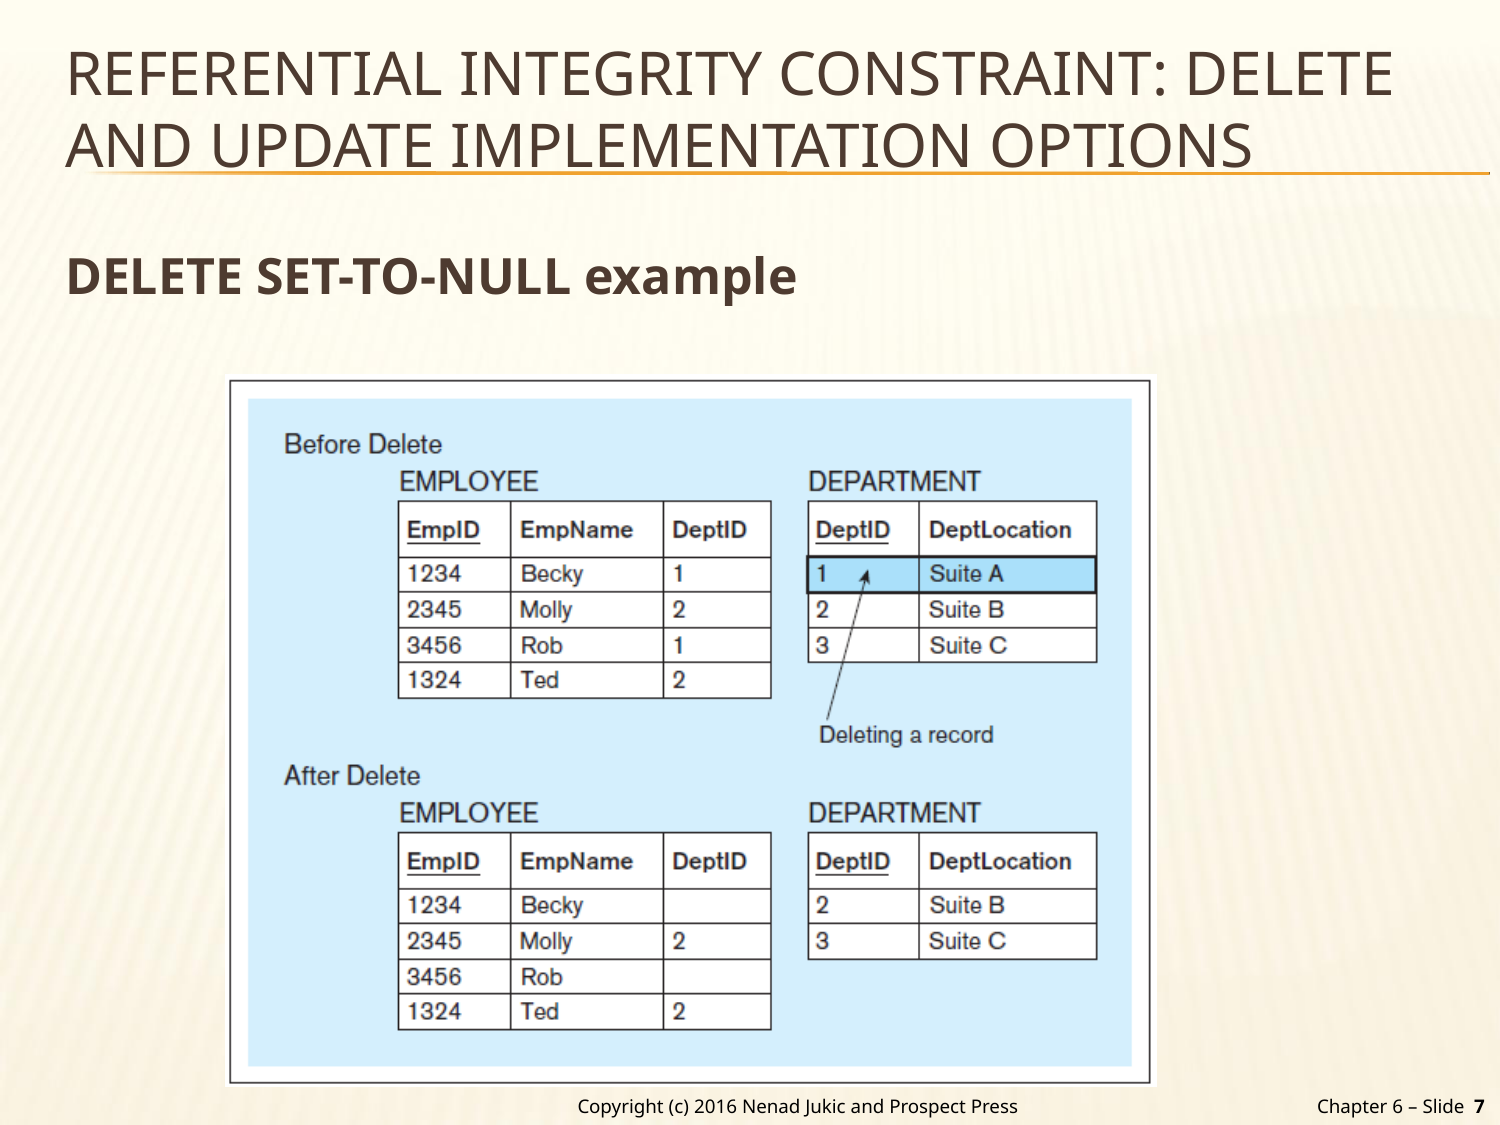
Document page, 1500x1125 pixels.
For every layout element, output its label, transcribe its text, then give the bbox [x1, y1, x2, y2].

text_box Chapter 6 – Slide 7 [1299, 1087, 1500, 1125]
title REFERENTIAL INTEGRITY CONSTRAINT: DELETE AND UPDATE IMPLEMENTATION OPTIONS [50, 75, 1475, 213]
list DELETE SET-TO-NULL example [50, 237, 1475, 325]
picture [0, 0, 1500, 1125]
